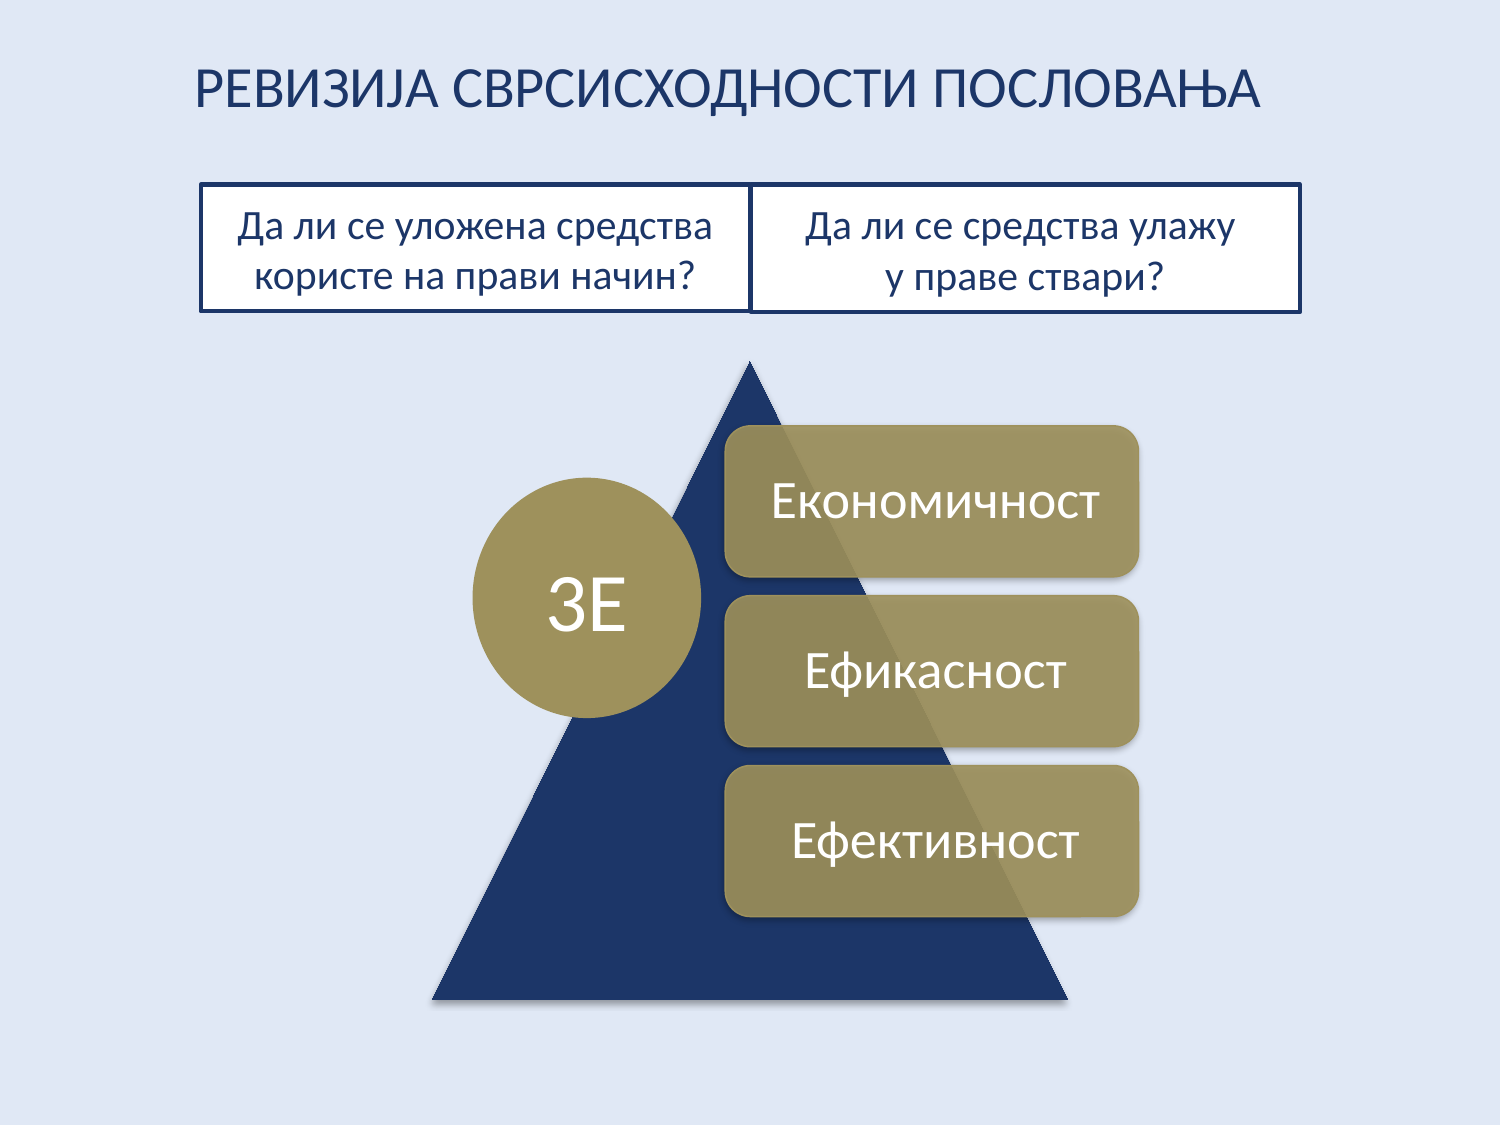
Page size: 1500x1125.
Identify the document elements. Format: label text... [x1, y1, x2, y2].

text_box Да ли се средства улажу у праве ствари? [749, 182, 1302, 314]
title РЕВИЗИЈА СВРСИСХОДНОСТИ ПОСЛОВАЊА [41, 30, 1415, 138]
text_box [407, 361, 1139, 1000]
text_box Да ли се уложена средства користе на прави начин? [199, 182, 752, 313]
